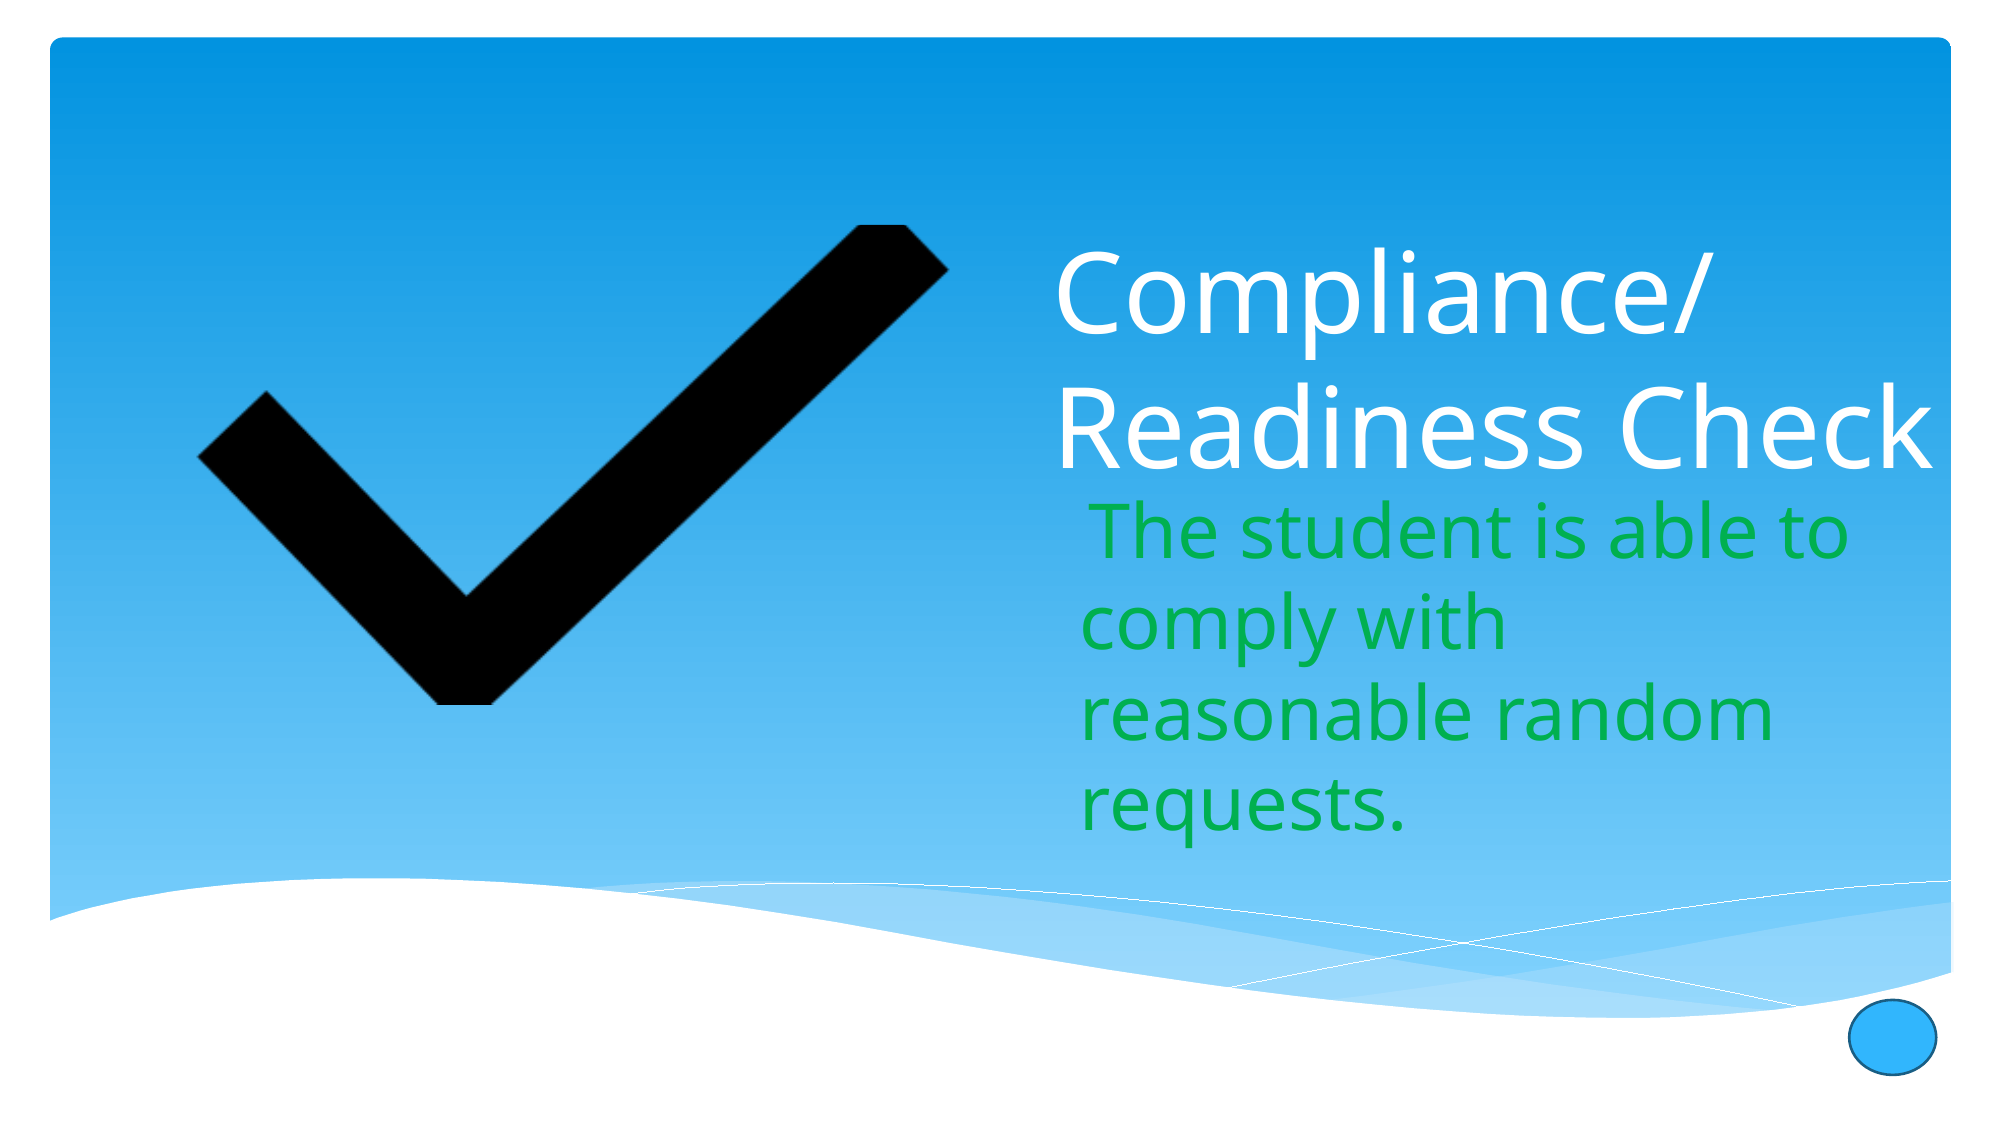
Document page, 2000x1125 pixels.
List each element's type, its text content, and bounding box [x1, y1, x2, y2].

text_box [1847, 998, 1938, 1077]
title Compliance/ Readiness Check [1037, 112, 2000, 499]
list The student is able to comply with reasonable random requests. [1064, 474, 1900, 855]
picture [183, 224, 964, 706]
